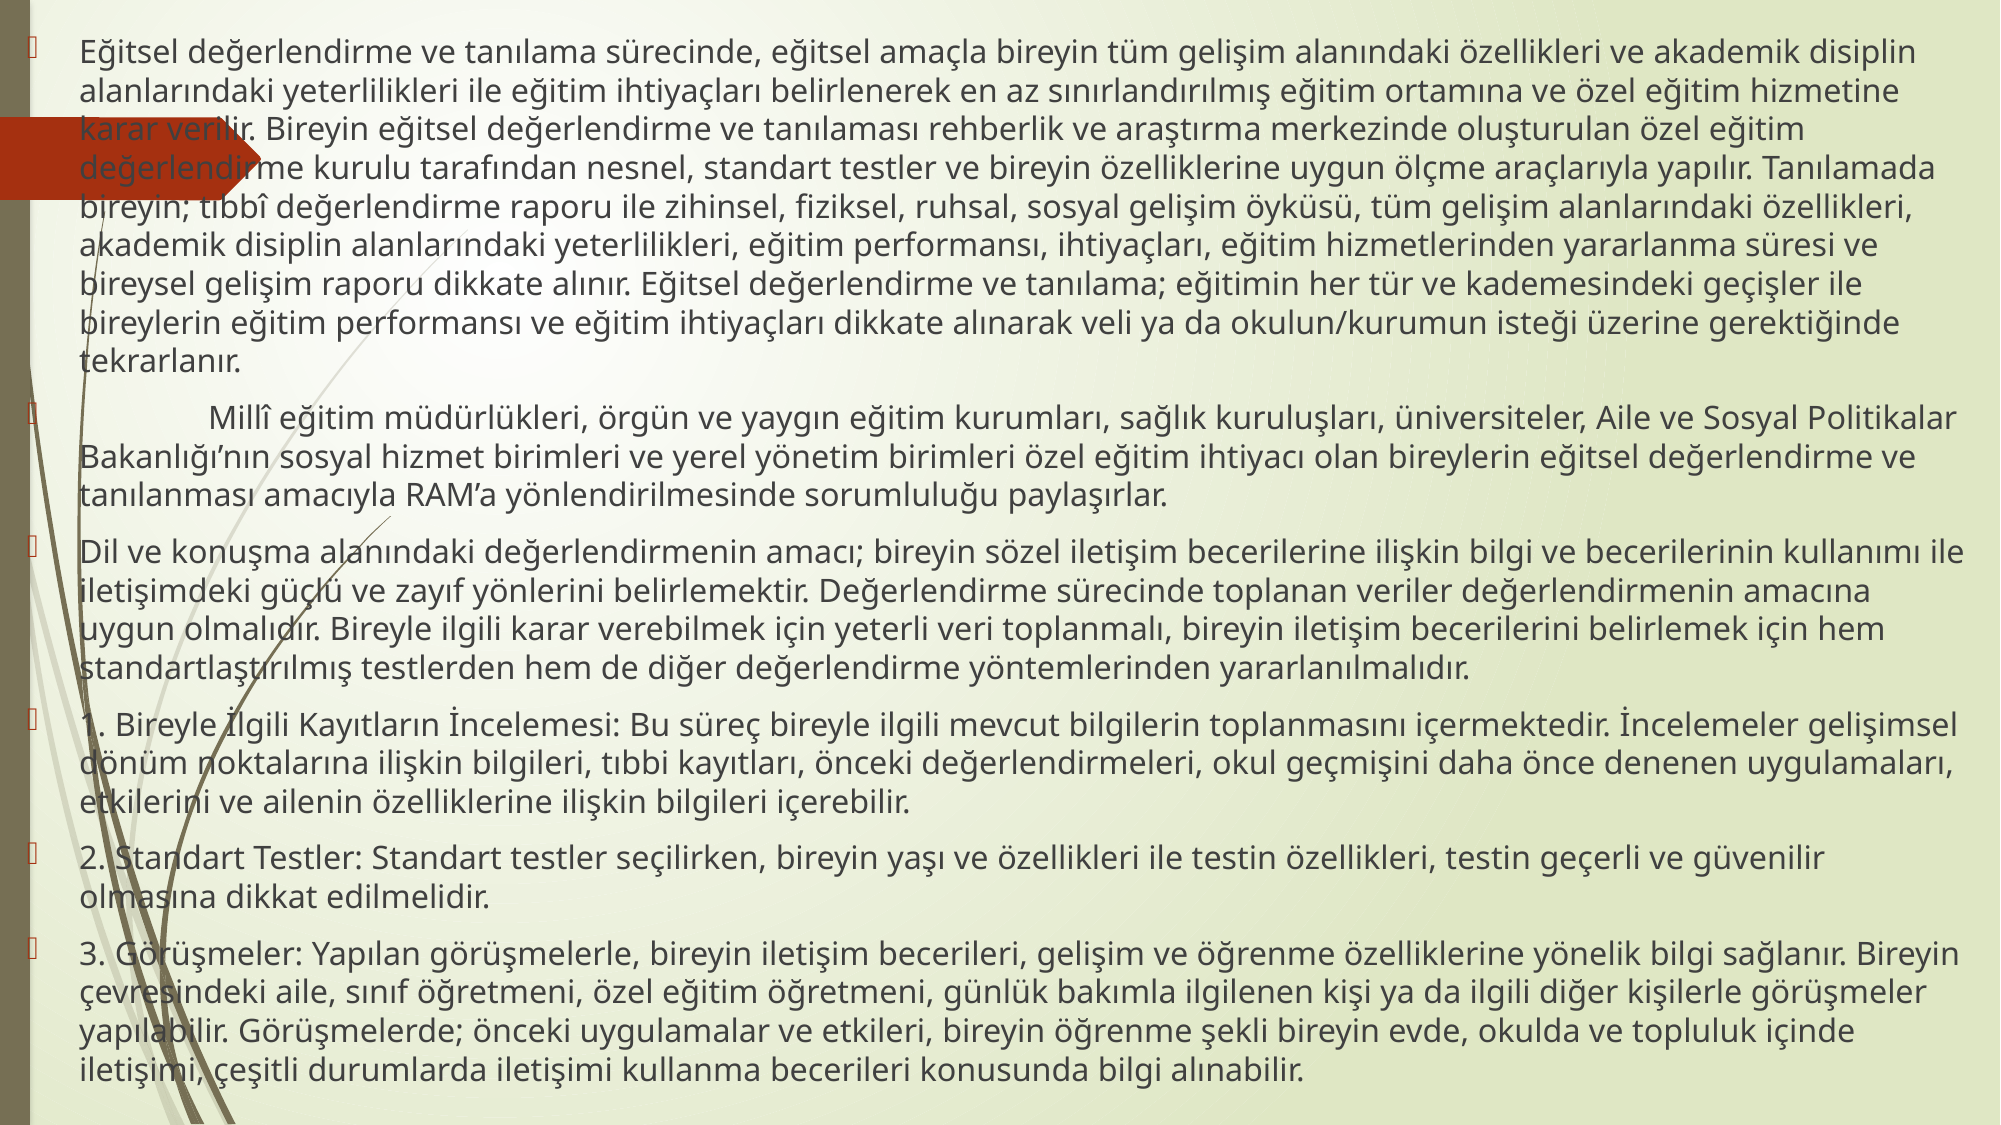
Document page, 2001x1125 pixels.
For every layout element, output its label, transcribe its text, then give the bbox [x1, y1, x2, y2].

list Eğitsel değerlendirme ve tanılama sürecinde, eğitsel amaçla bireyin tüm gelişim alanındaki özellikleri ve akademik disiplin alanlarındaki yeterlilikleri ile eğitim ihtiyaçları belirlenerek en az sınırlandırılmış eğitim ortamına ve özel eğitim hizmetine karar verilir. Bireyin eğitsel değerlendirme ve tanılaması rehberlik ve araştırma merkezinde oluşturulan özel eğitim değerlendirme kurulu tarafından nesnel, standart testler ve bireyin özelliklerine uygun ölçme araçlarıyla yapılır. Tanılamada bireyin; tıbbî değerlendirme raporu ile zihinsel, fiziksel, ruhsal, sosyal gelişim öyküsü, tüm gelişim alanlarındaki özellikleri, akademik disiplin alanlarındaki yeterlilikleri, eğitim performansı, ihtiyaçları, eğitim hizmetlerinden yararlanma süresi ve bireysel gelişim raporu dikkate alınır. Eğitsel değerlendirme ve tanılama; eğitimin her tür ve kademesindeki geçişler ile bireylerin eğitim performansı ve eğitim ihtiyaçları dikkate alınarak veli ya da okulun/kurumun isteği üzerine gerektiğinde tekrarlanır. Millî eğitim müdürlükleri, örgün ve yaygın eğitim kurumları, sağlık kuruluşları, üniversiteler, Aile ve Sosyal Politikalar Bakanlığı’nın sosyal hizmet birimleri ve yerel yönetim birimleri özel eğitim ihtiyacı olan bireylerin eğitsel değerlendirme ve tanılanması amacıyla RAM’a yönlendirilmesinde sorumluluğu paylaşırlar. Dil ve konuşma alanındaki değerlendirmenin amacı; bireyin sözel iletişim becerilerine ilişkin bilgi ve becerilerinin kullanımı ile iletişimdeki güçlü ve zayıf yönlerini belirlemektir. Değerlendirme sürecinde toplanan veriler değerlendirmenin amacına uygun olmalıdır. Bireyle ilgili karar verebilmek için yeterli veri toplanmalı, bireyin iletişim becerilerini belirlemek için hem standartlaştırılmış testlerden hem de diğer değerlendirme yöntemlerinden yararlanılmalıdır. 1. Bireyle İlgili Kayıtların İncelemesi: Bu süreç bireyle ilgili mevcut bilgilerin toplanmasını içermektedir. İncelemeler gelişimsel dönüm noktalarına ilişkin bilgileri, tıbbi kayıtları, önceki değerlendirmeleri, okul geçmişini daha önce denenen uygulamaları, etkilerini ve ailenin özelliklerine ilişkin bilgileri içerebilir. 2. Standart Testler: Standart testler seçilirken, bireyin yaşı ve özellikleri ile testin özellikleri, testin geçerli ve güvenilir olmasına dikkat edilmelidir. 3. Görüşmeler: Yapılan görüşmelerle, bireyin iletişim becerileri, gelişim ve öğrenme özelliklerine yönelik bilgi sağlanır. Bireyin çevresindeki aile, sınıf öğretmeni, özel eğitim öğretmeni, günlük bakımla ilgilenen kişi ya da ilgili diğer kişilerle görüşmeler yapılabilir. Görüşmelerde; önceki uygulamalar ve etkileri, bireyin öğrenme şekli bireyin evde, okulda ve topluluk içinde iletişimi, çeşitli durumlarda iletişimi kullanma becerileri konusunda bilgi alınabilir. [11, 23, 1984, 1099]
